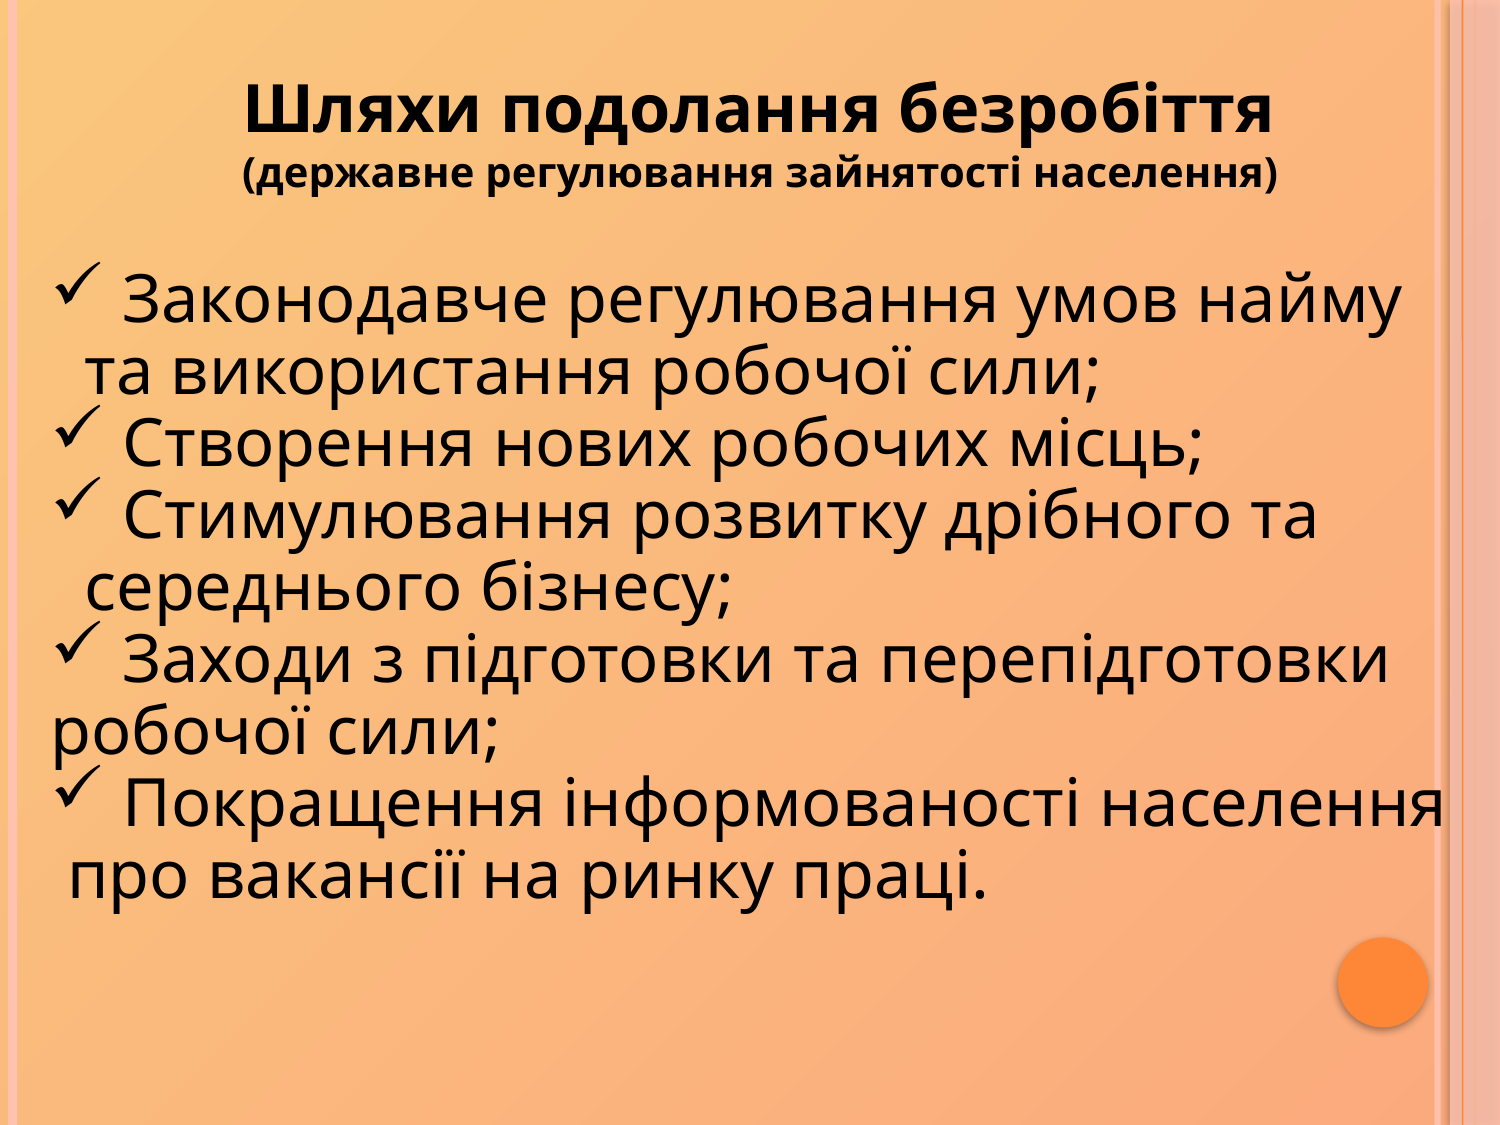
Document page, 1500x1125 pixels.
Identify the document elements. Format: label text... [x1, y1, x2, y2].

text_box Шляхи подолання безробіття (державне регулювання зайнятості населення) [227, 58, 1294, 204]
text_box Законодавче регулювання умов найму та використання робочої сили; Створення нових робочих місць; Стимулювання розвитку дрібного та середнього бізнесу; Заходи з підготовки та перепідготовки робочої сили; Покращення інформованості населення про вакансії на ринку праці. [35, 257, 1500, 965]
